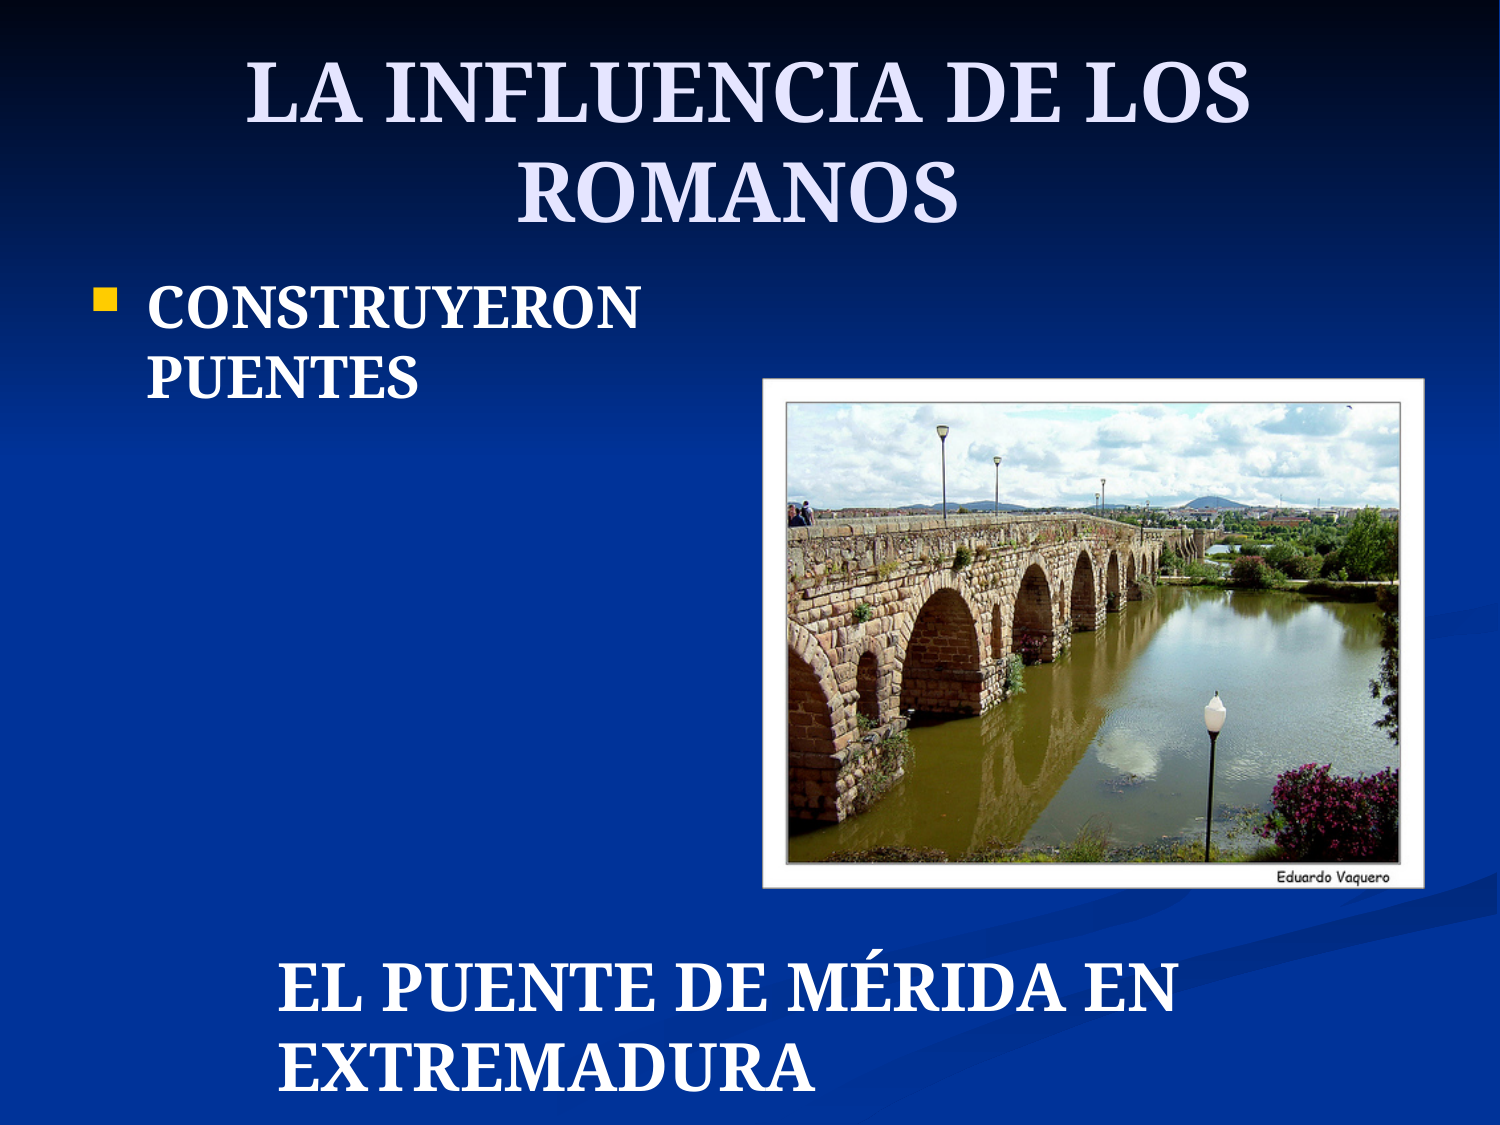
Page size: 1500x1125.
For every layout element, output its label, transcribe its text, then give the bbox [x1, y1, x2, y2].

list CONSTRUYERON PUENTES [74, 262, 738, 1006]
text_box EL PUENTE DE MÉRIDA EN EXTREMADURA [262, 937, 1272, 1113]
title LA INFLUENCIA DE LOS ROMANOS [74, 44, 1426, 233]
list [762, 378, 1426, 890]
